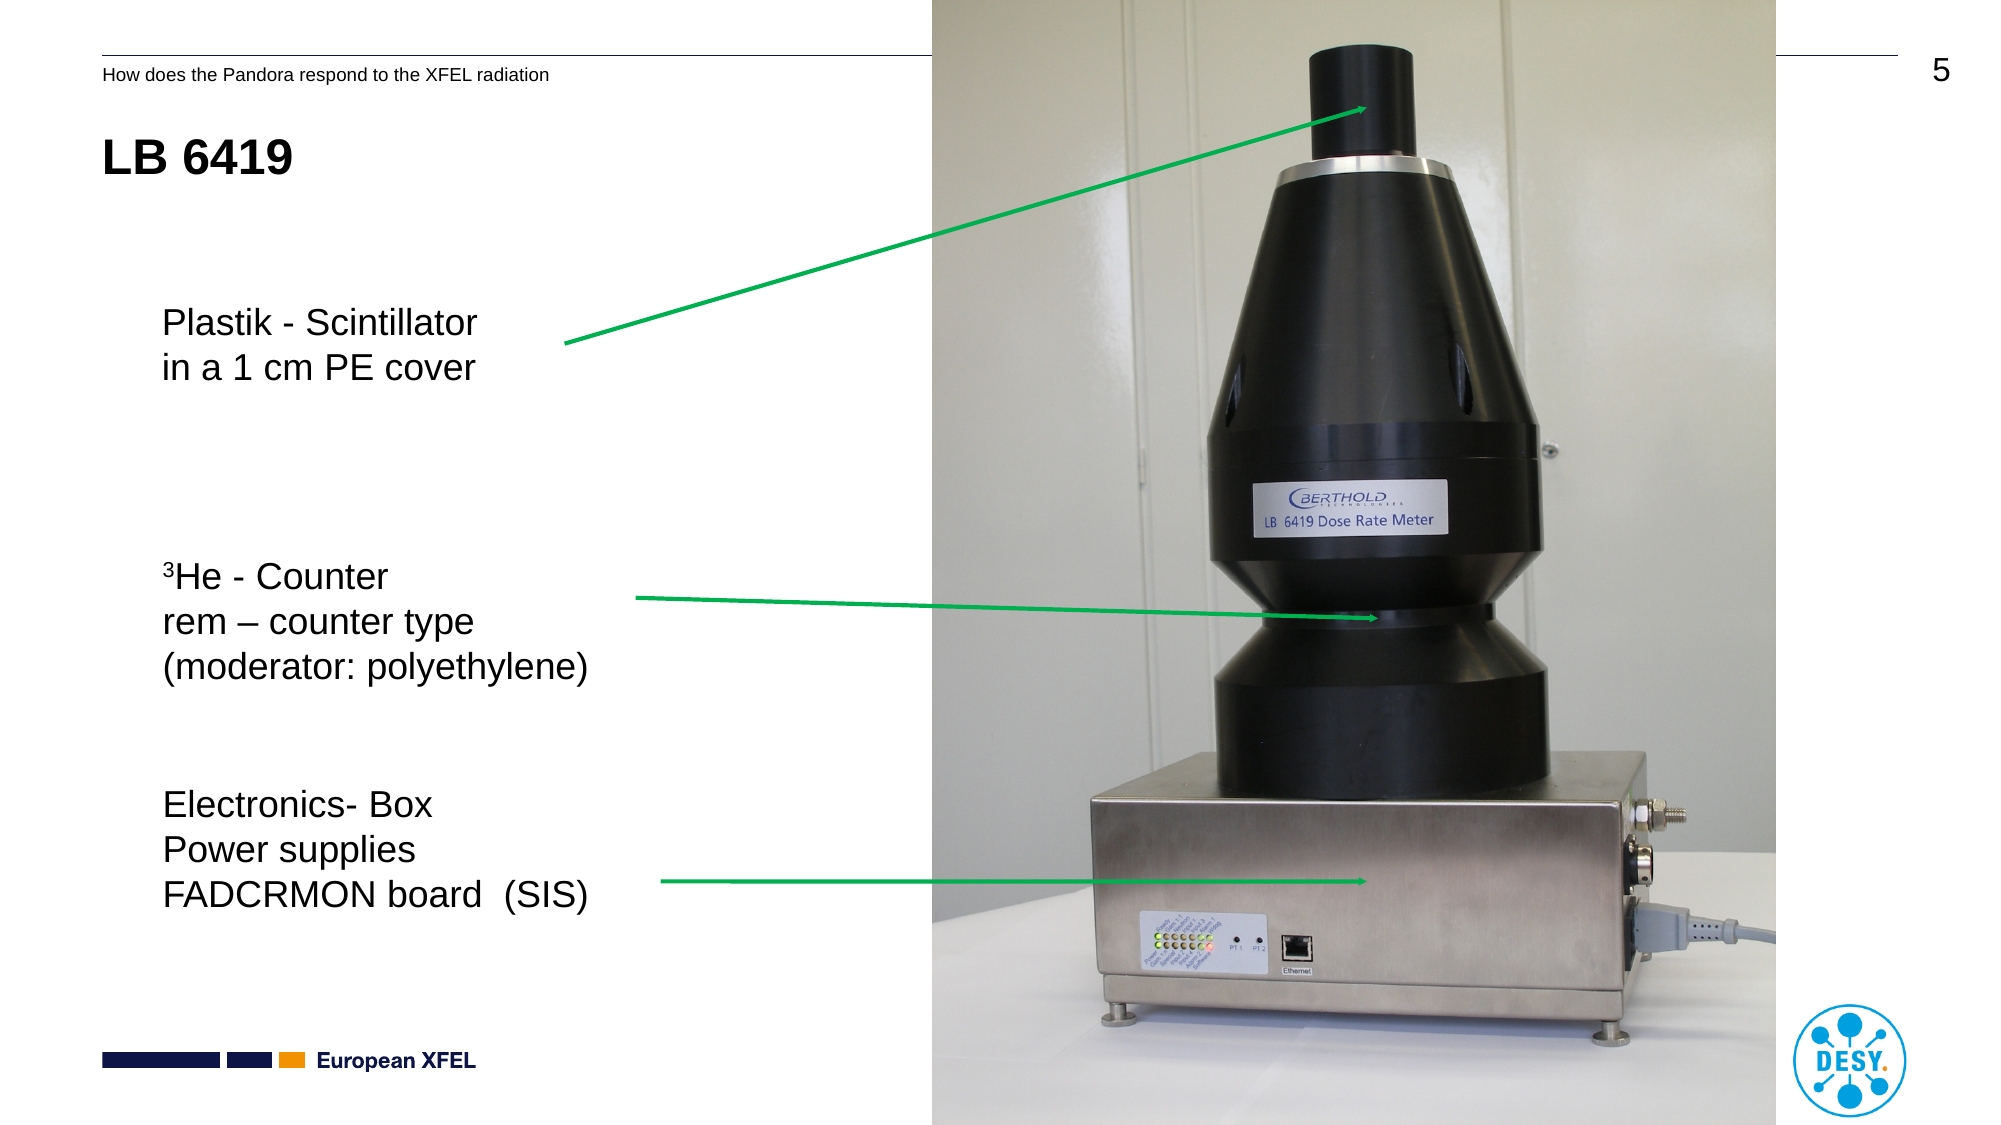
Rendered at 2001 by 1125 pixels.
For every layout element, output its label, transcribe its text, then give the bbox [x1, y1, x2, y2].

title LB 6419 [101, 117, 780, 185]
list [932, 0, 1776, 1125]
text_box Electronics- Box Power supplies FADCRMON board (SIS) [147, 773, 605, 923]
text_box Plastik - Scintillator in a 1 cm PE cover [147, 290, 494, 395]
text_box 3He - Counter rem – counter type (moderator: polyethylene) [147, 544, 604, 694]
picture [1790, 1001, 1909, 1120]
